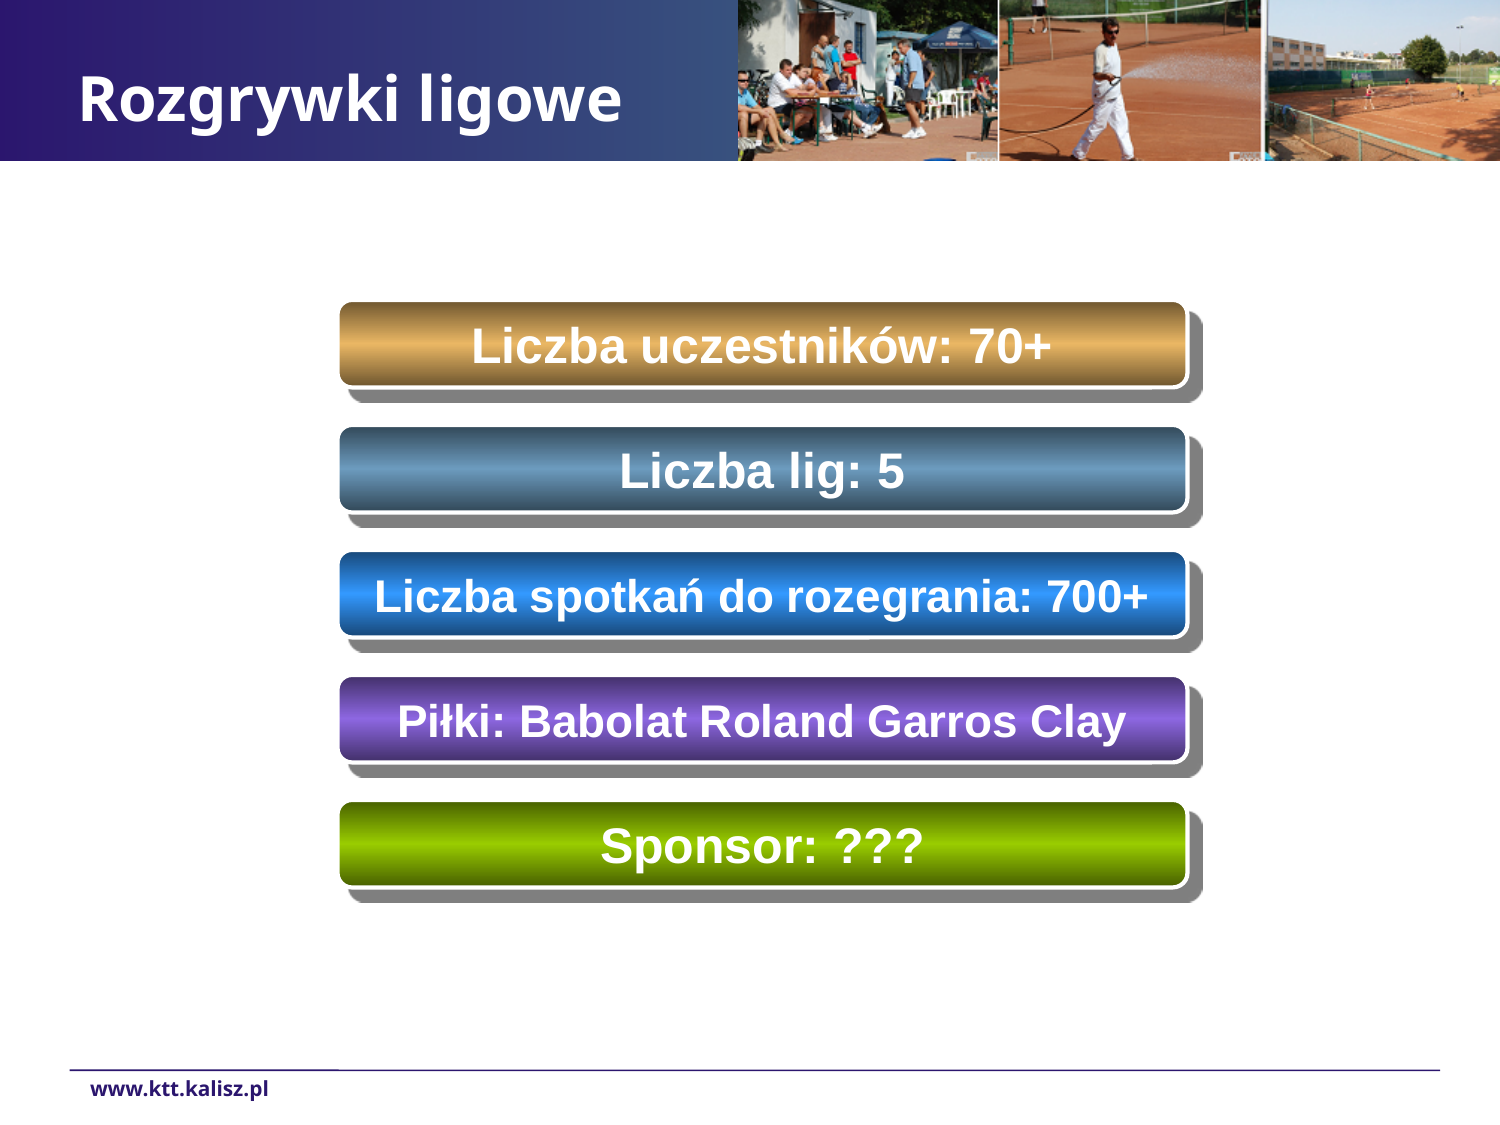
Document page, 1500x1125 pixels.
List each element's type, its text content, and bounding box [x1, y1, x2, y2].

text_box Liczba lig: 5 [337, 424, 1188, 513]
text_box Liczba spotkań do rozegrania: 700+ [337, 549, 1188, 638]
slide_number www.ktt.kalisz.pl [74, 1067, 501, 1118]
picture [737, 0, 1500, 162]
title Rozgrywki ligowe [62, 49, 732, 143]
text_box Piłki: Babolat Roland Garros Clay [337, 674, 1188, 763]
text_box Sponsor: ??? [337, 799, 1188, 888]
text_box Liczba uczestników: 70+ [337, 299, 1188, 388]
